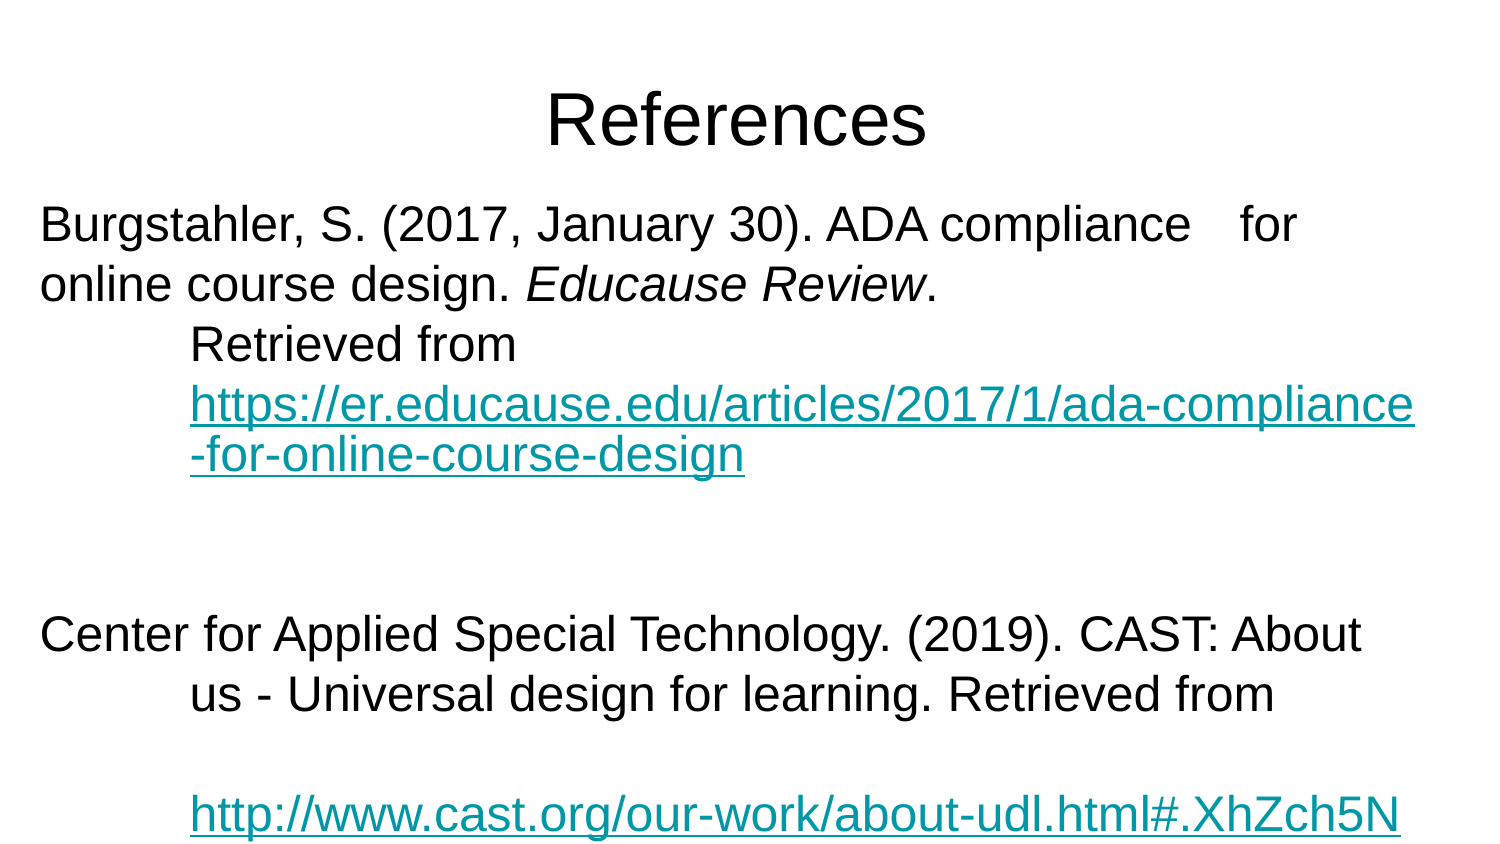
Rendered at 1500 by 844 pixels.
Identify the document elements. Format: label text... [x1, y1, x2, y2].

text_box Burgstahler, S. (2017, January 30). ADA compliance for online course design. Educause Review. Retrieved from https://er.educause.edu/articles/2017/1/ada-compliance-for-online-course-design Center for Applied Special Technology. (2019). CAST: About us - Universal design for learning. Retrieved from http://www.cast.org/our-work/about-udl.html#.XhZch5NKiu4 [24, 184, 1436, 844]
title References [38, 46, 1436, 184]
